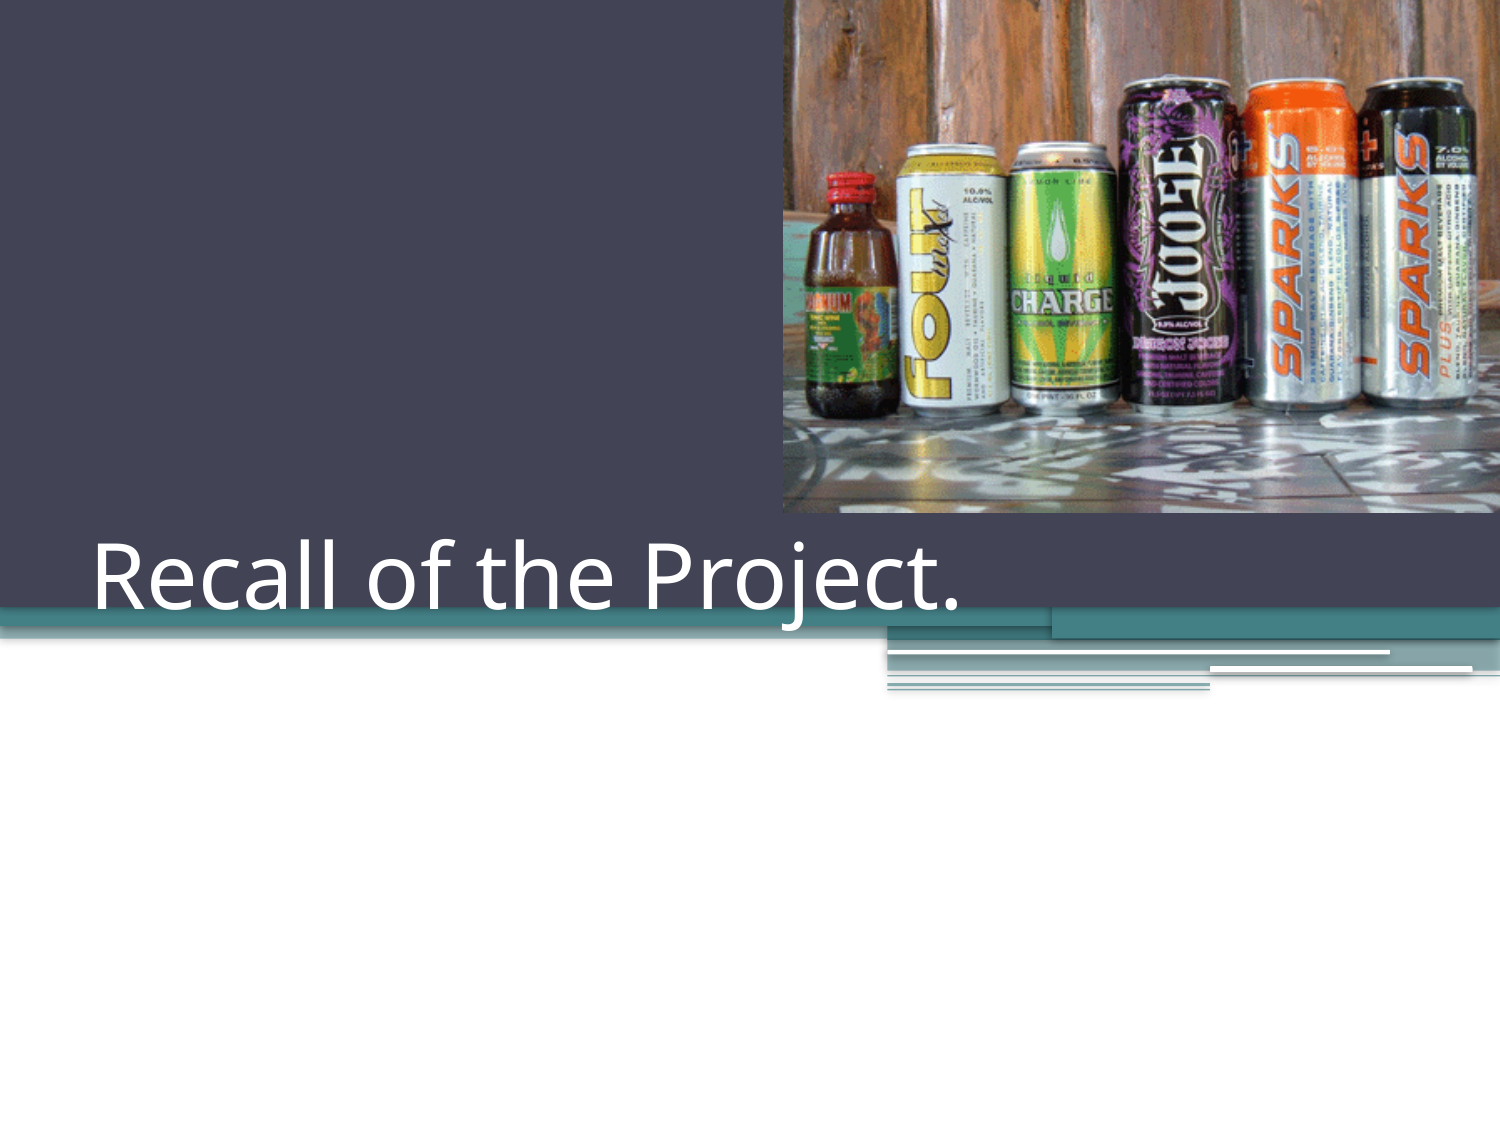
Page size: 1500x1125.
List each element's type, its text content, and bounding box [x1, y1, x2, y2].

title Recall of the Project. [75, 394, 1463, 636]
picture [783, 0, 1500, 513]
